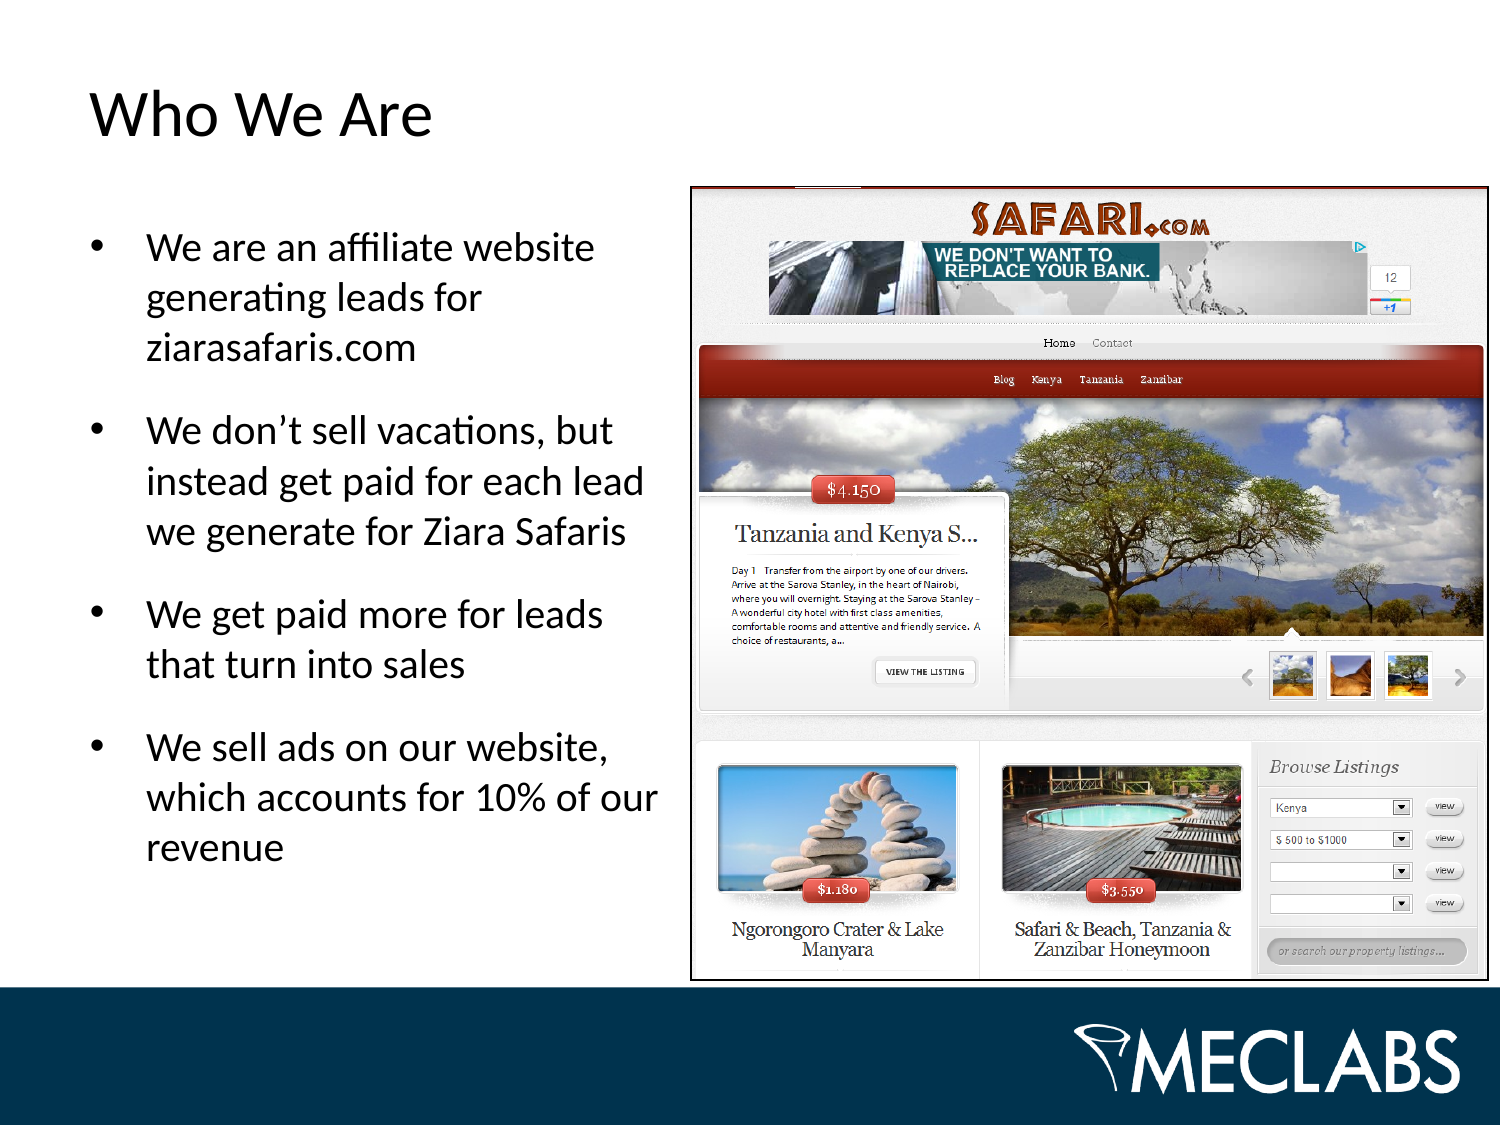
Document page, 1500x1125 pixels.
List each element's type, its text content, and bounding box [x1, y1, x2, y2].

picture [1075, 1025, 1114, 1074]
picture [1386, 1031, 1419, 1092]
picture [1295, 1031, 1319, 1092]
title Who We Are [75, 45, 1425, 175]
picture [1425, 1030, 1459, 1093]
picture [1202, 1031, 1233, 1092]
picture [1241, 1030, 1287, 1093]
picture [1119, 1030, 1130, 1056]
list We are an affiliate website generating leads for ziarasafaris.com We don’t sell vacations, but instead get paid for each lead we generate for Ziara Safaris We get paid more for leads that turn into sales We sell ads on our website, which accounts for 10% of our revenue [75, 212, 675, 788]
picture [1132, 1030, 1195, 1092]
picture [691, 187, 1488, 980]
picture [1325, 1030, 1381, 1092]
